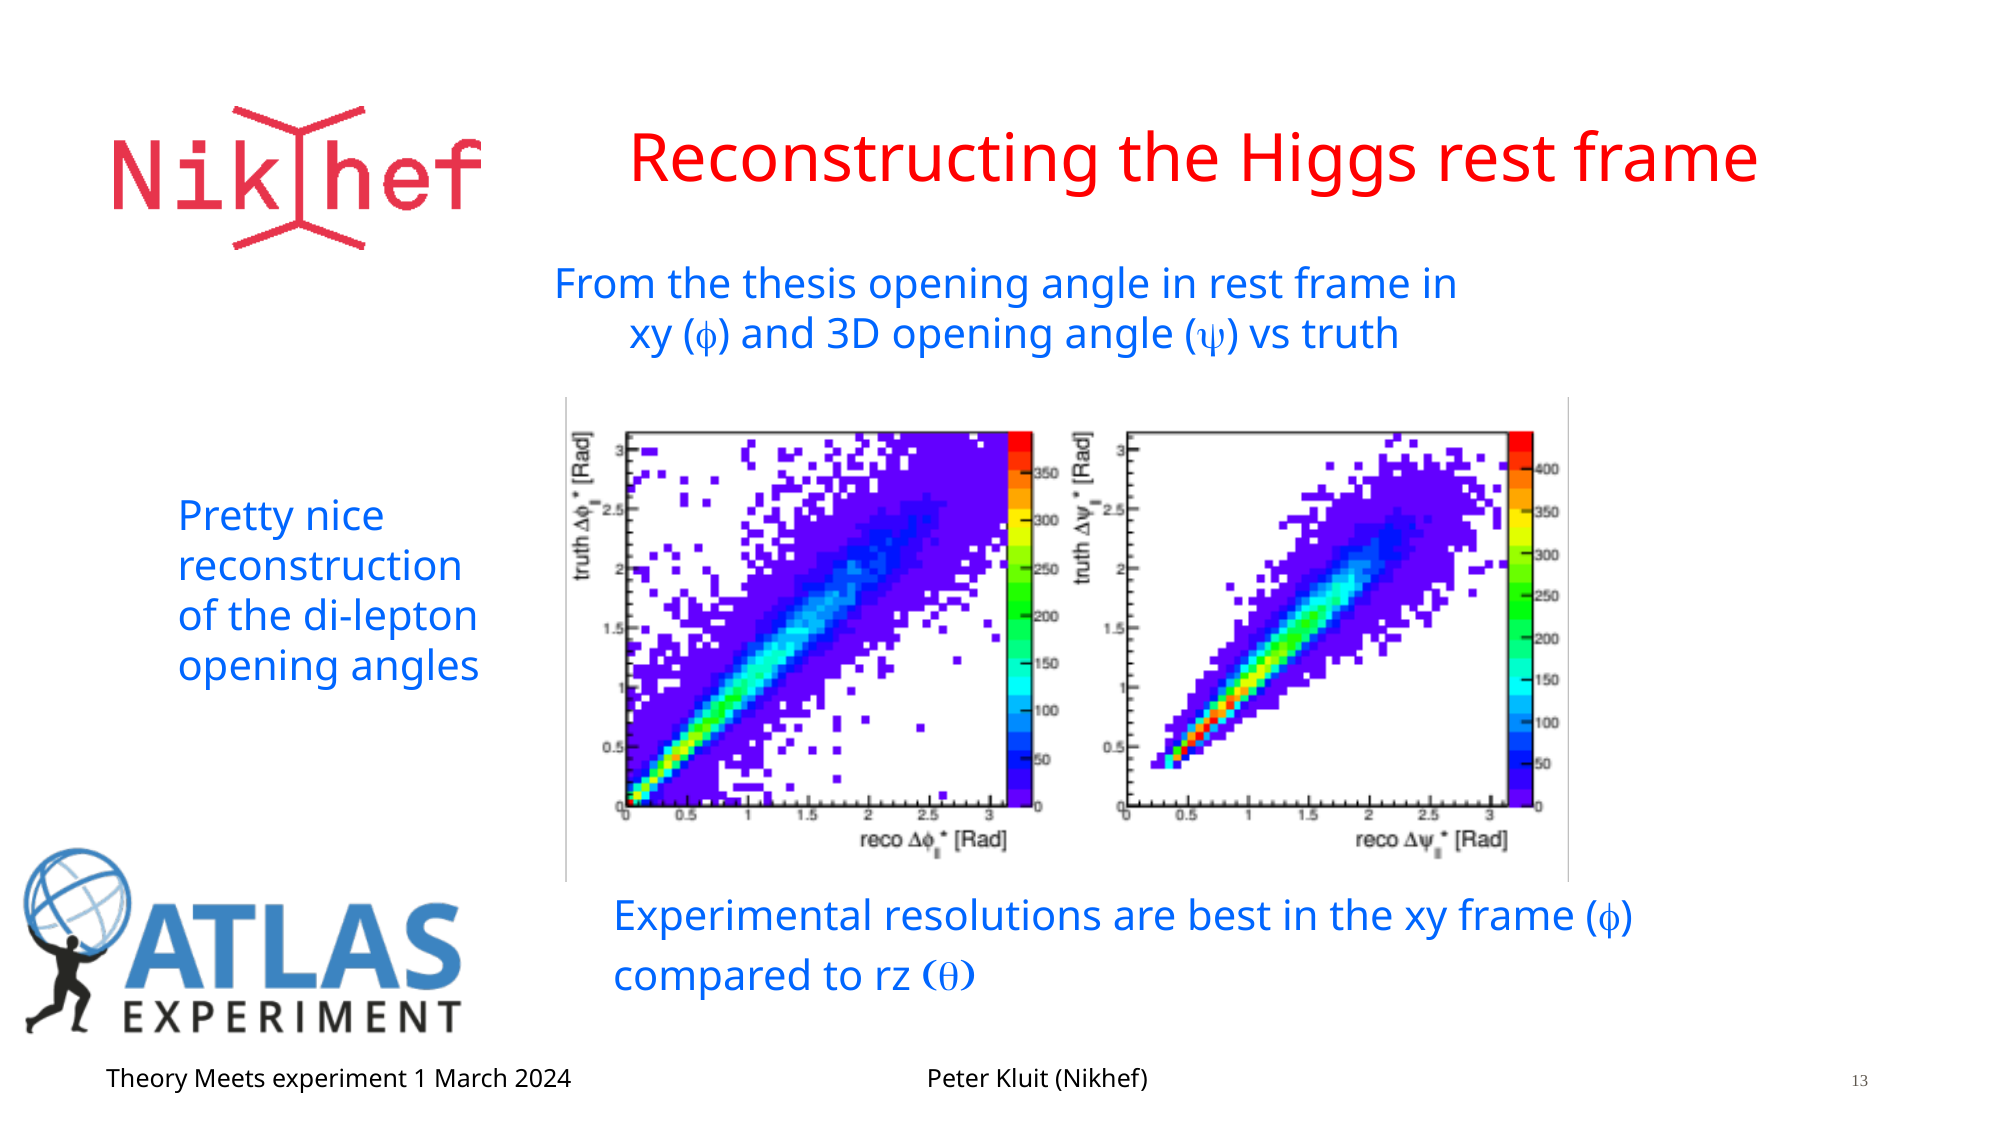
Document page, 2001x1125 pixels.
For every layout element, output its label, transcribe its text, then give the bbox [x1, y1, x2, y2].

text_box Pretty nice reconstruction of the di-lepton opening angles [162, 481, 478, 697]
text_box From the thesis opening angle in rest frame in xy (f) and 3D opening angle (y) vs truth [539, 249, 1709, 365]
picture [113, 106, 481, 251]
picture [6, 845, 481, 1037]
title Reconstructing the Higgs rest frame [515, 66, 1875, 244]
picture [483, 396, 1626, 882]
subtitle Experimental resolutions are best in the xy frame (f) compared to rz (q) [598, 871, 1741, 1012]
